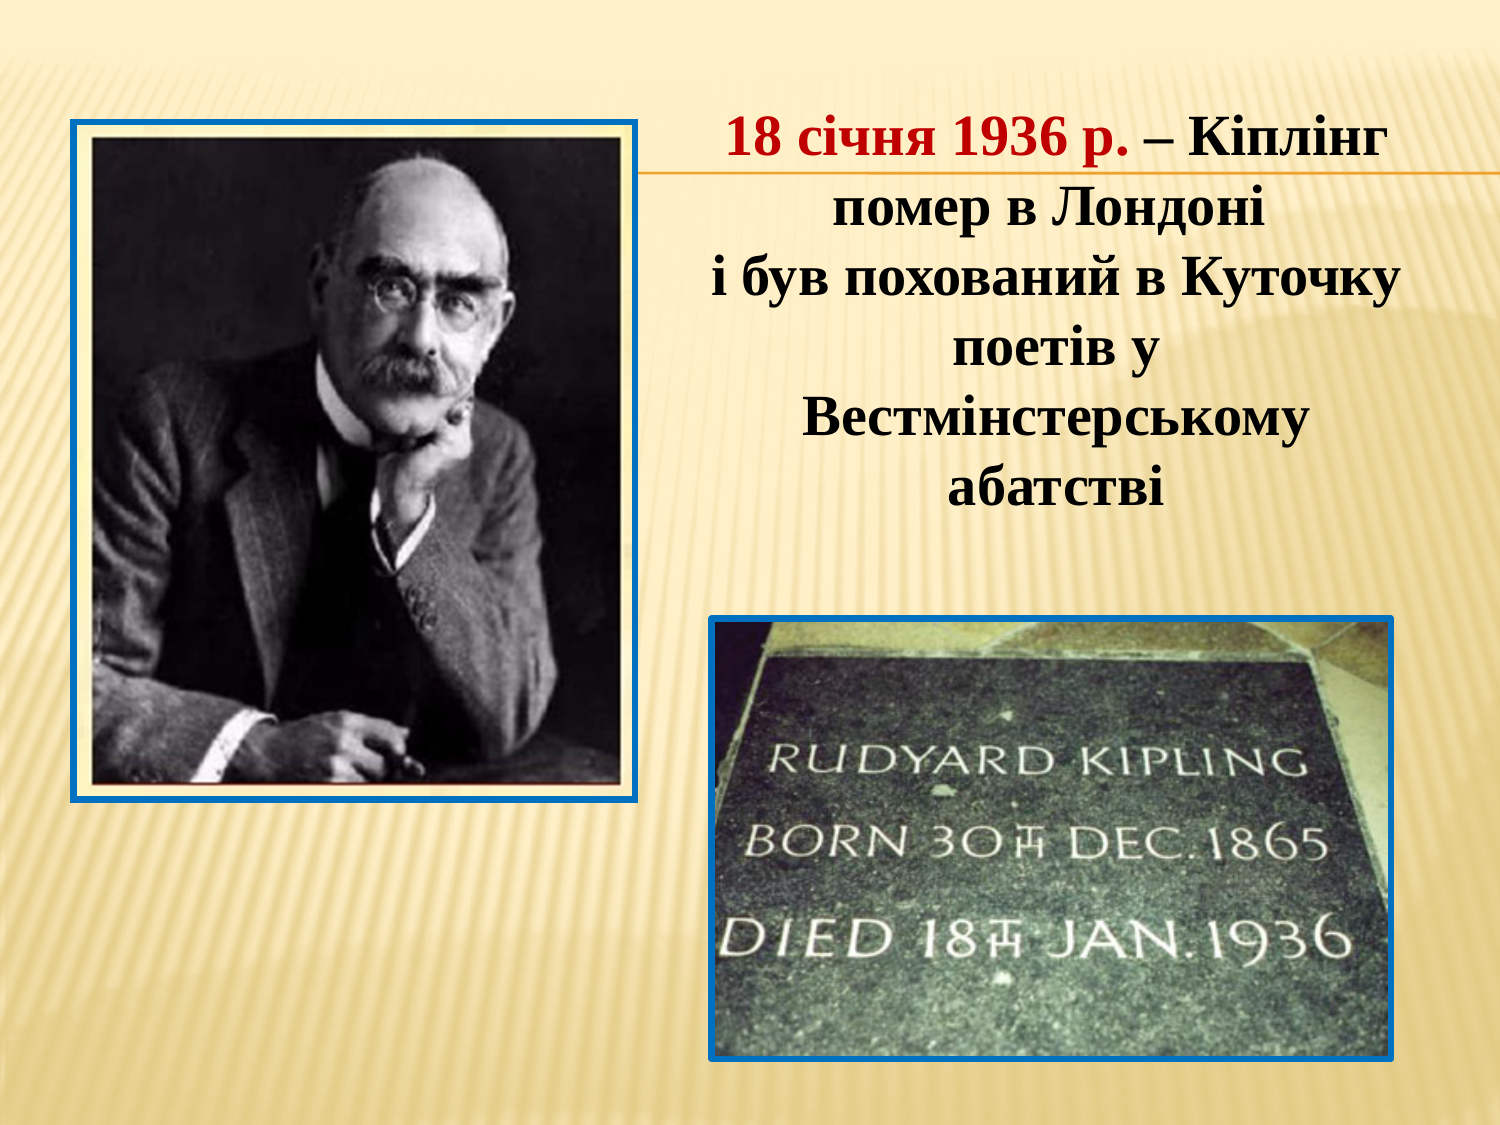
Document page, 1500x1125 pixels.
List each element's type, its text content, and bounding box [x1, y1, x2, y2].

picture [76, 125, 633, 797]
text_box 18 січня 1936 р. – Кіплінг помер в Лондоні і був похований в Куточку поетів у Вестмінстерському абатстві [678, 89, 1435, 525]
picture [714, 621, 1389, 1056]
